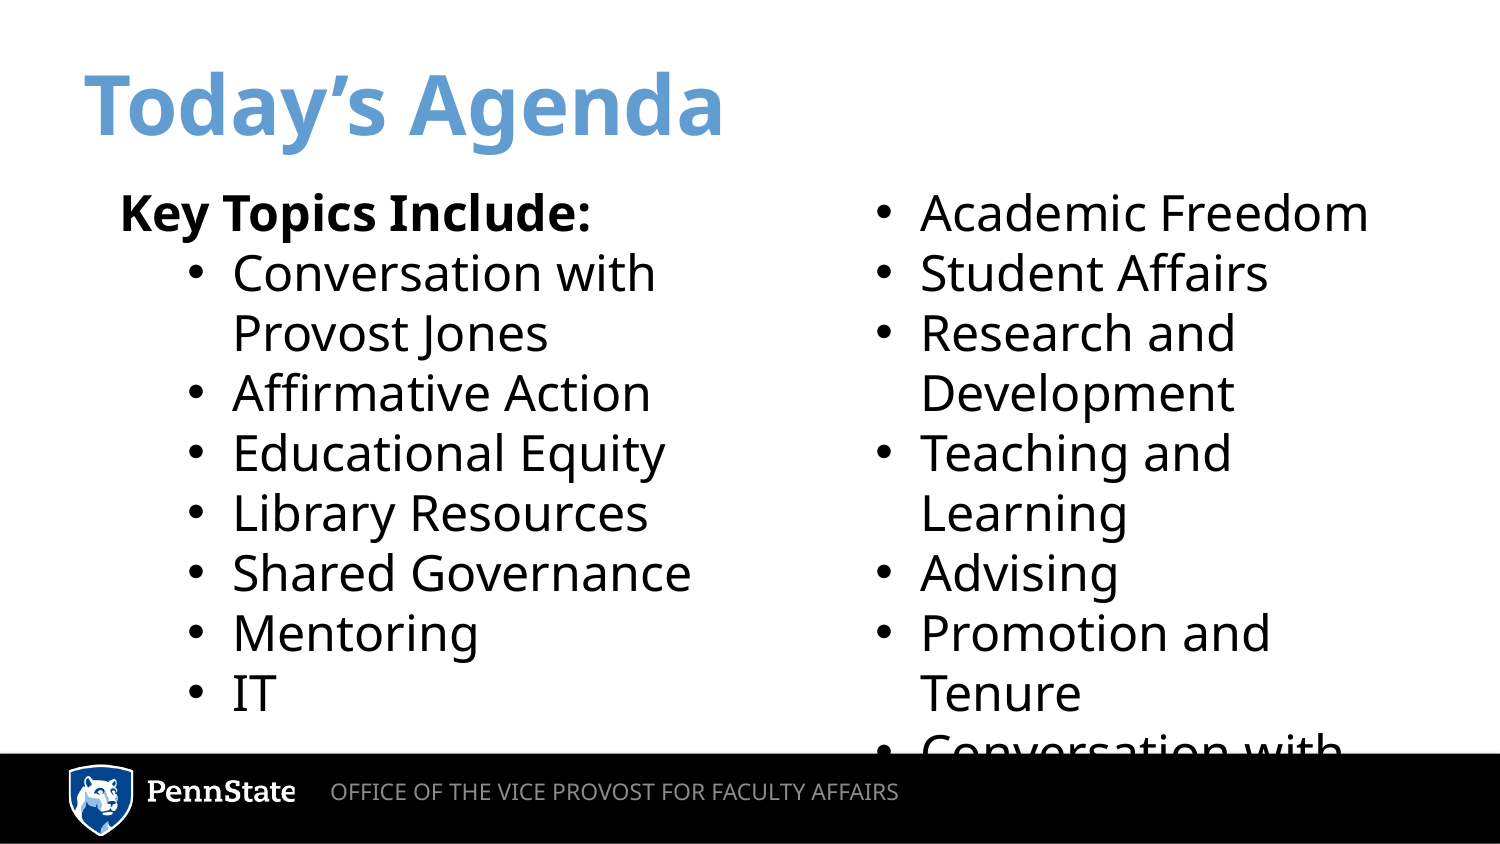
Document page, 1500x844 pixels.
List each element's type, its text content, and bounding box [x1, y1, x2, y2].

title Today’s Agenda [68, 39, 1500, 365]
picture [68, 764, 295, 836]
list Key Topics Include: Conversation with Provost Jones Affirmative Action Educational Equity Library Resources Shared Governance Mentoring IT [104, 173, 773, 736]
text_box OFFICE OF THE VICE PROVOST FOR FACULTY AFFAIRS [315, 761, 1357, 822]
text_box Academic Freedom Student Affairs Research and Development Teaching and Learning Advising Promotion and Tenure Conversation with President Barron [792, 113, 1448, 736]
